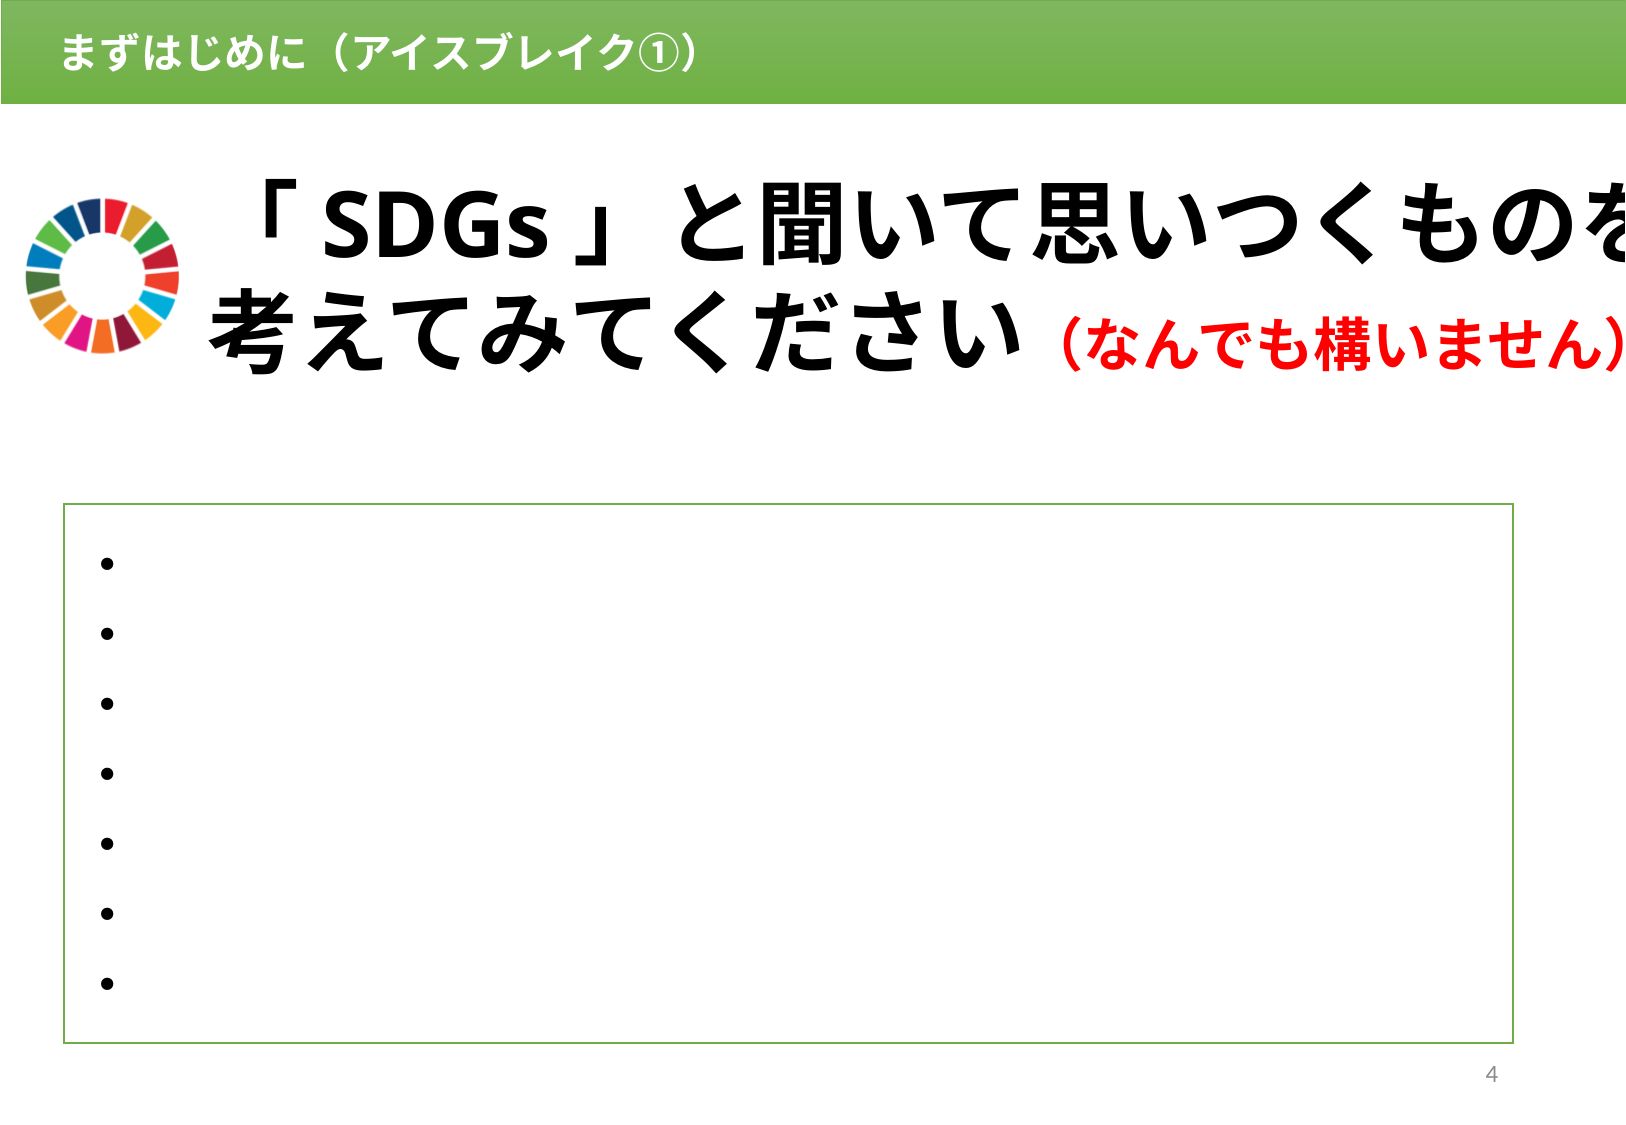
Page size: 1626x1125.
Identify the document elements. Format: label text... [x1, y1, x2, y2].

slide_number 3 [1147, 1042, 1514, 1103]
text_box ・ ・ ・ ・ ・ ・ ・ [63, 503, 1514, 1044]
text_box 「SDGs」と聞いて思いつくものを 考えてみてください（なんでも構いません） [192, 157, 1625, 393]
picture [12, 185, 193, 368]
text_box まずはじめに（アイスブレイク①） [1, 0, 1625, 104]
